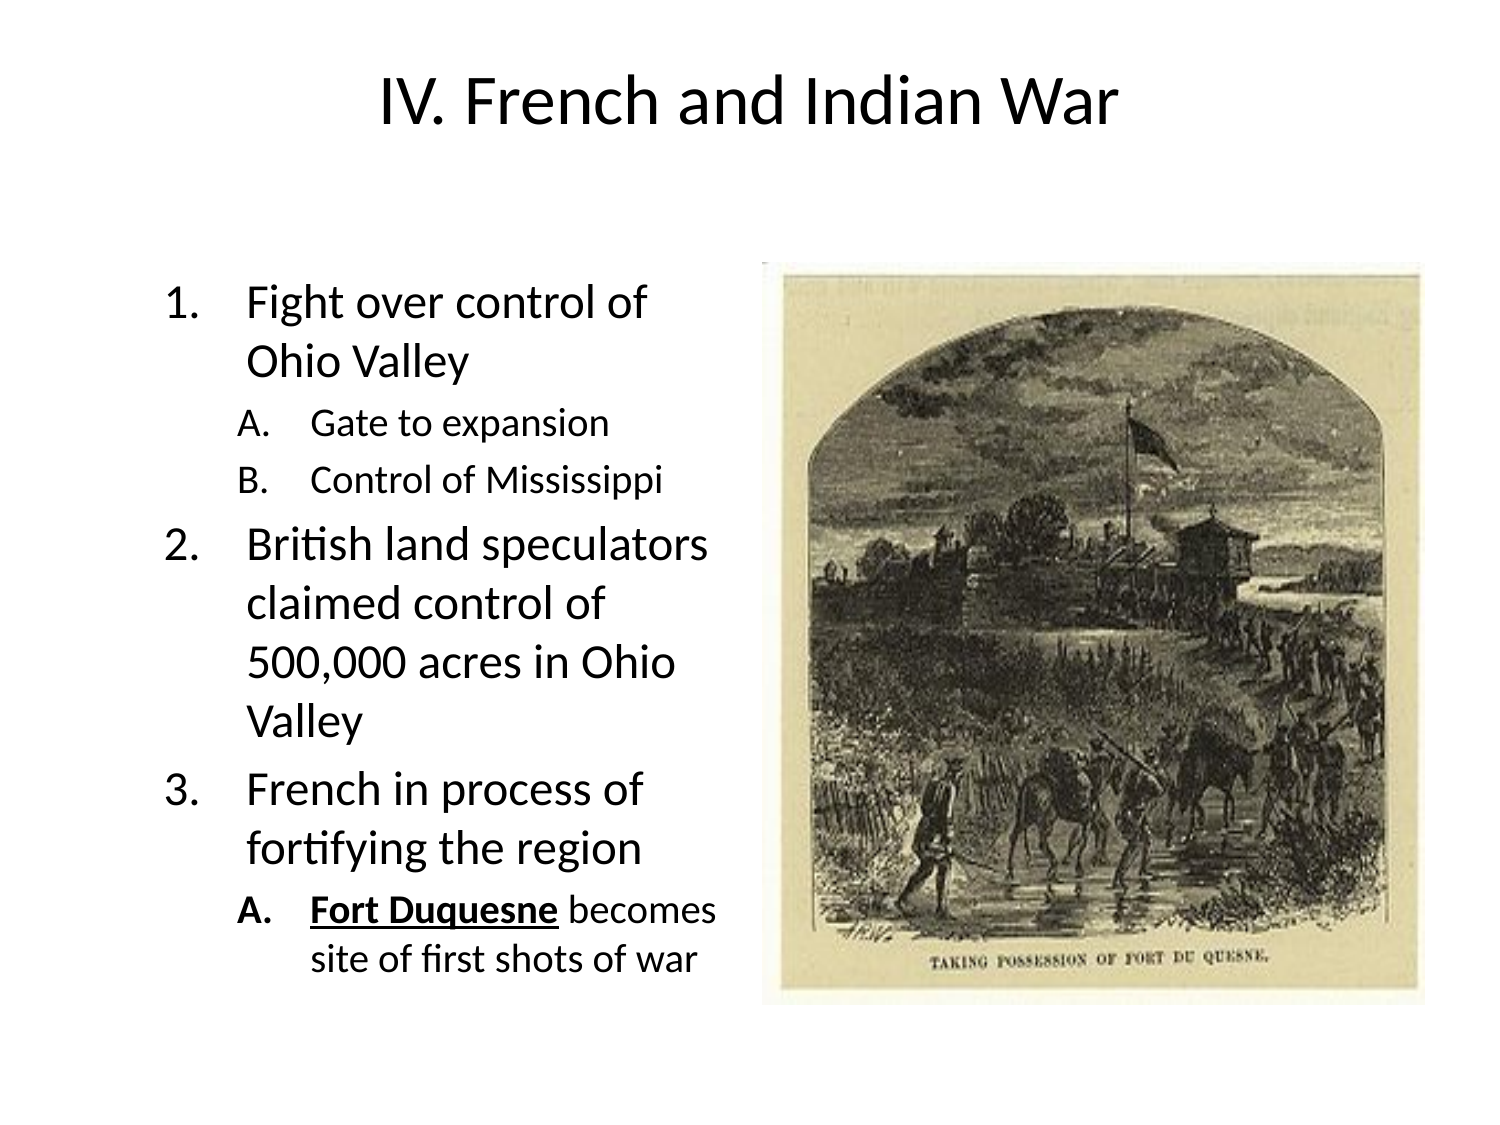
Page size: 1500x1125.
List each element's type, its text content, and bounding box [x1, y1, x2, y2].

list Fight over control of Ohio Valley Gate to expansion Control of Mississippi British land speculators claimed control of 500,000 acres in Ohio Valley French in process of fortifying the region Fort Duquesne becomes site of first shots of war [75, 262, 738, 1005]
title IV. French and Indian War [75, 45, 1425, 233]
picture [762, 262, 1426, 1006]
